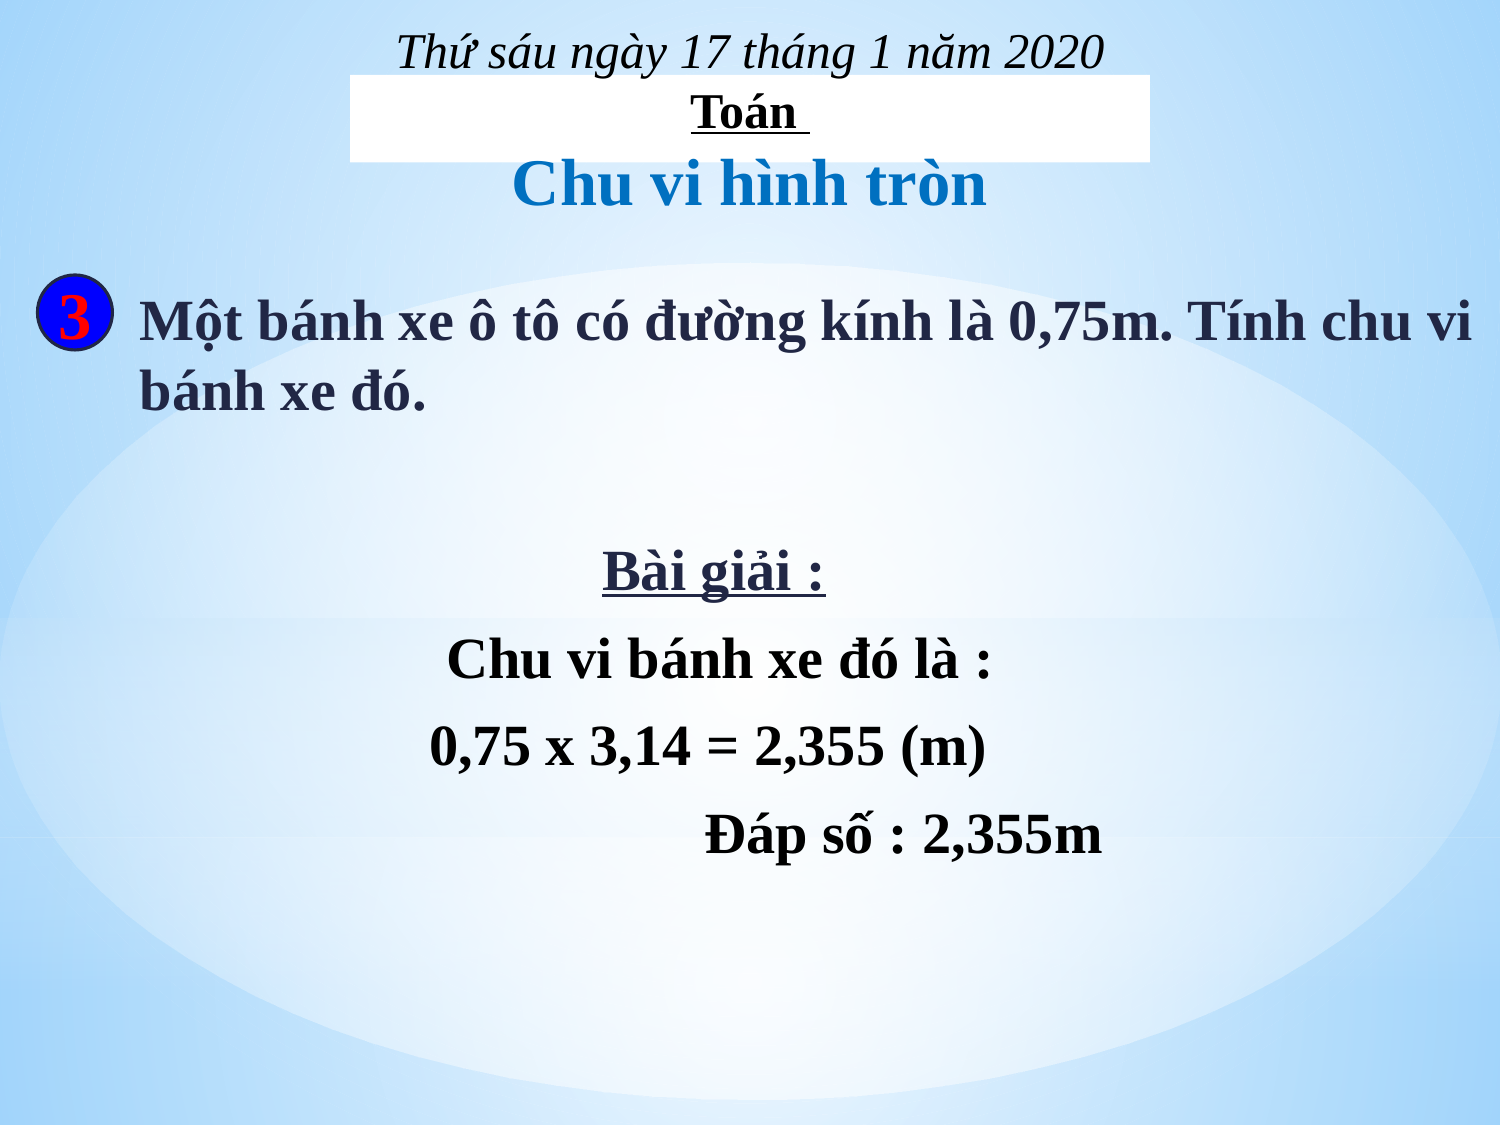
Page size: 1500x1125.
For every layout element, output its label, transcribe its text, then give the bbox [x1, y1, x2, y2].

text_box 0,75 x 3,14 = 2,355 (m) [399, 699, 1088, 785]
text_box Một bánh xe ô tô có đường kính là 0,75m. Tính chu vi bánh xe đó. [125, 274, 1500, 430]
text_box Bài giải : [587, 525, 913, 610]
text_box 3 [37, 274, 113, 350]
text_box Chu vi bánh xe đó là : [431, 612, 1010, 698]
text_box Thứ sáu ngày 17 tháng 1 năm 2020 Toán Chu vi hình tròn [350, 74, 1150, 163]
text_box Đáp số : 2,355m [674, 787, 1363, 873]
